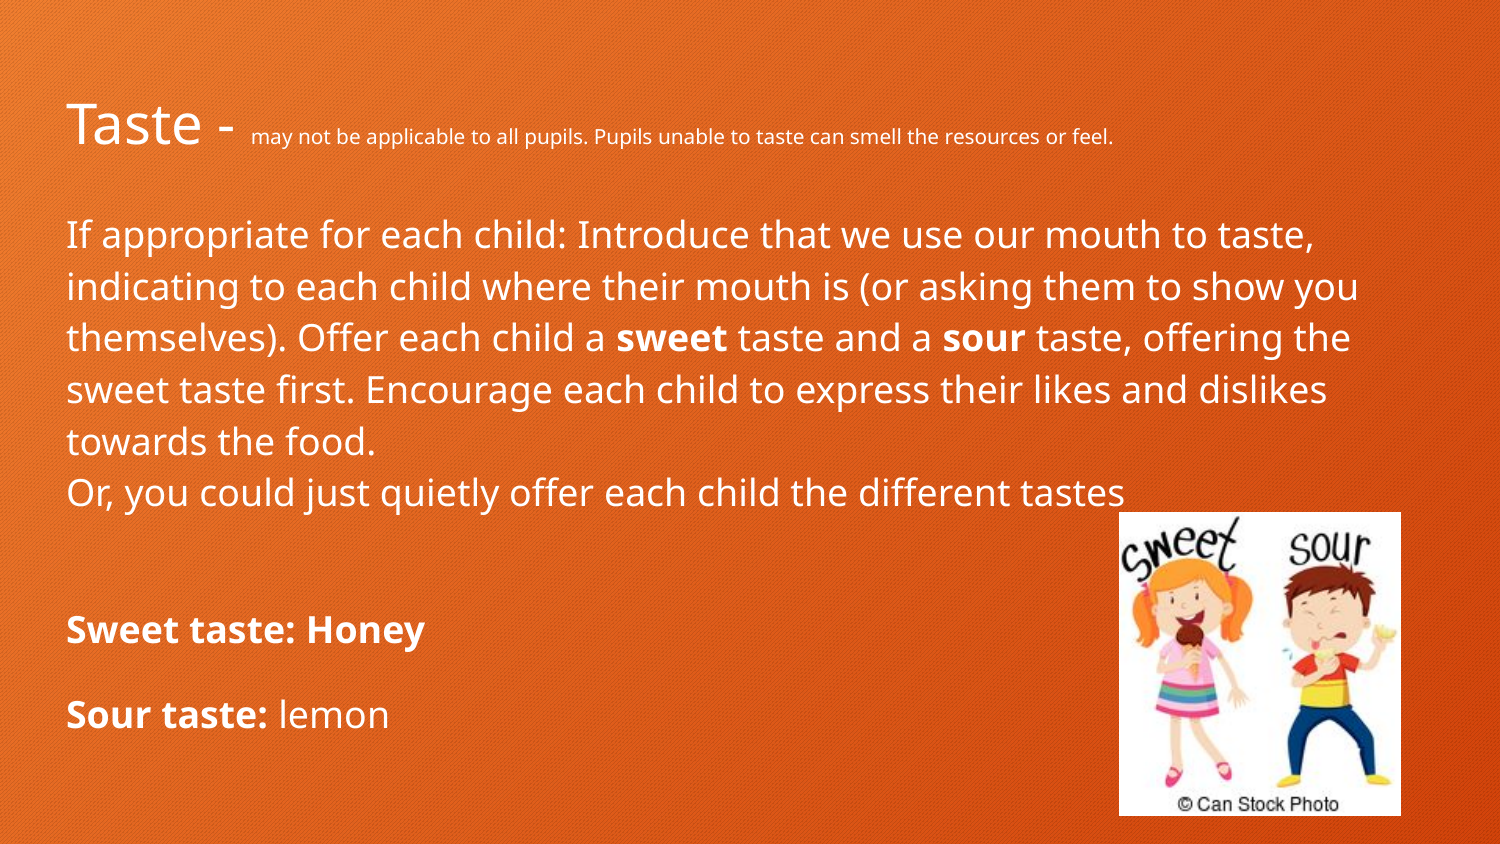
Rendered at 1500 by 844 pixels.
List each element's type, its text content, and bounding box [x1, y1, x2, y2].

list If appropriate for each child: Introduce that we use our mouth to taste, indicating to each child where their mouth is (or asking them to show you themselves). Offer each child a sweet taste and a sour taste, offering the sweet taste first. Encourage each child to express their likes and dislikes towards the food. Or, you could just quietly offer each child the different tastes Sweet taste: Honey Sour taste: lemon [51, 189, 1449, 750]
title Taste - may not be applicable to all pupils. Pupils unable to taste can smell the resources or feel. [51, 72, 1449, 176]
picture [1119, 512, 1401, 816]
